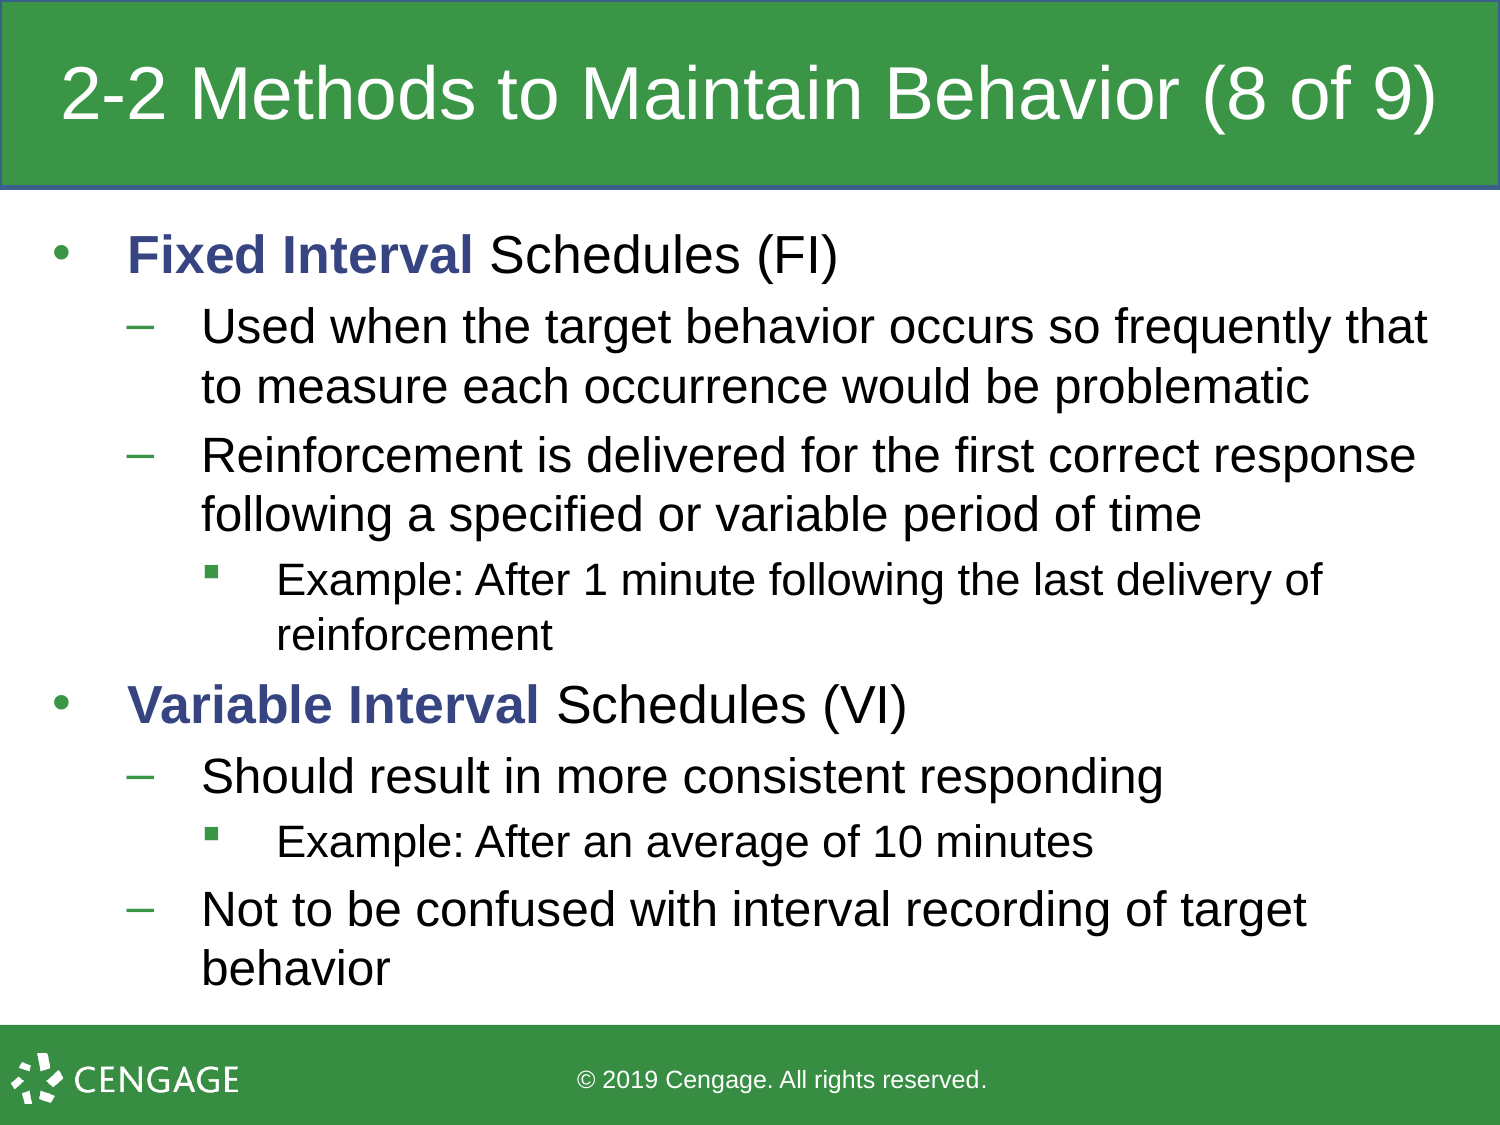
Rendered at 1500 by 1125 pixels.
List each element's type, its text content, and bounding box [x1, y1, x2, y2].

picture [11, 1053, 238, 1104]
list Fixed Interval Schedules (FI) Used when the target behavior occurs so frequently that to measure each occurrence would be problematic Reinforcement is delivered for the first correct response following a specified or variable period of time Example: After 1 minute following the last delivery of reinforcement Variable Interval Schedules (VI) Should result in more consistent responding Example: After an average of 10 minutes Not to be confused with interval recording of target behavior [37, 212, 1475, 1005]
title 2-2 Methods to Maintain Behavior (8 of 9) [7, 4, 1493, 175]
